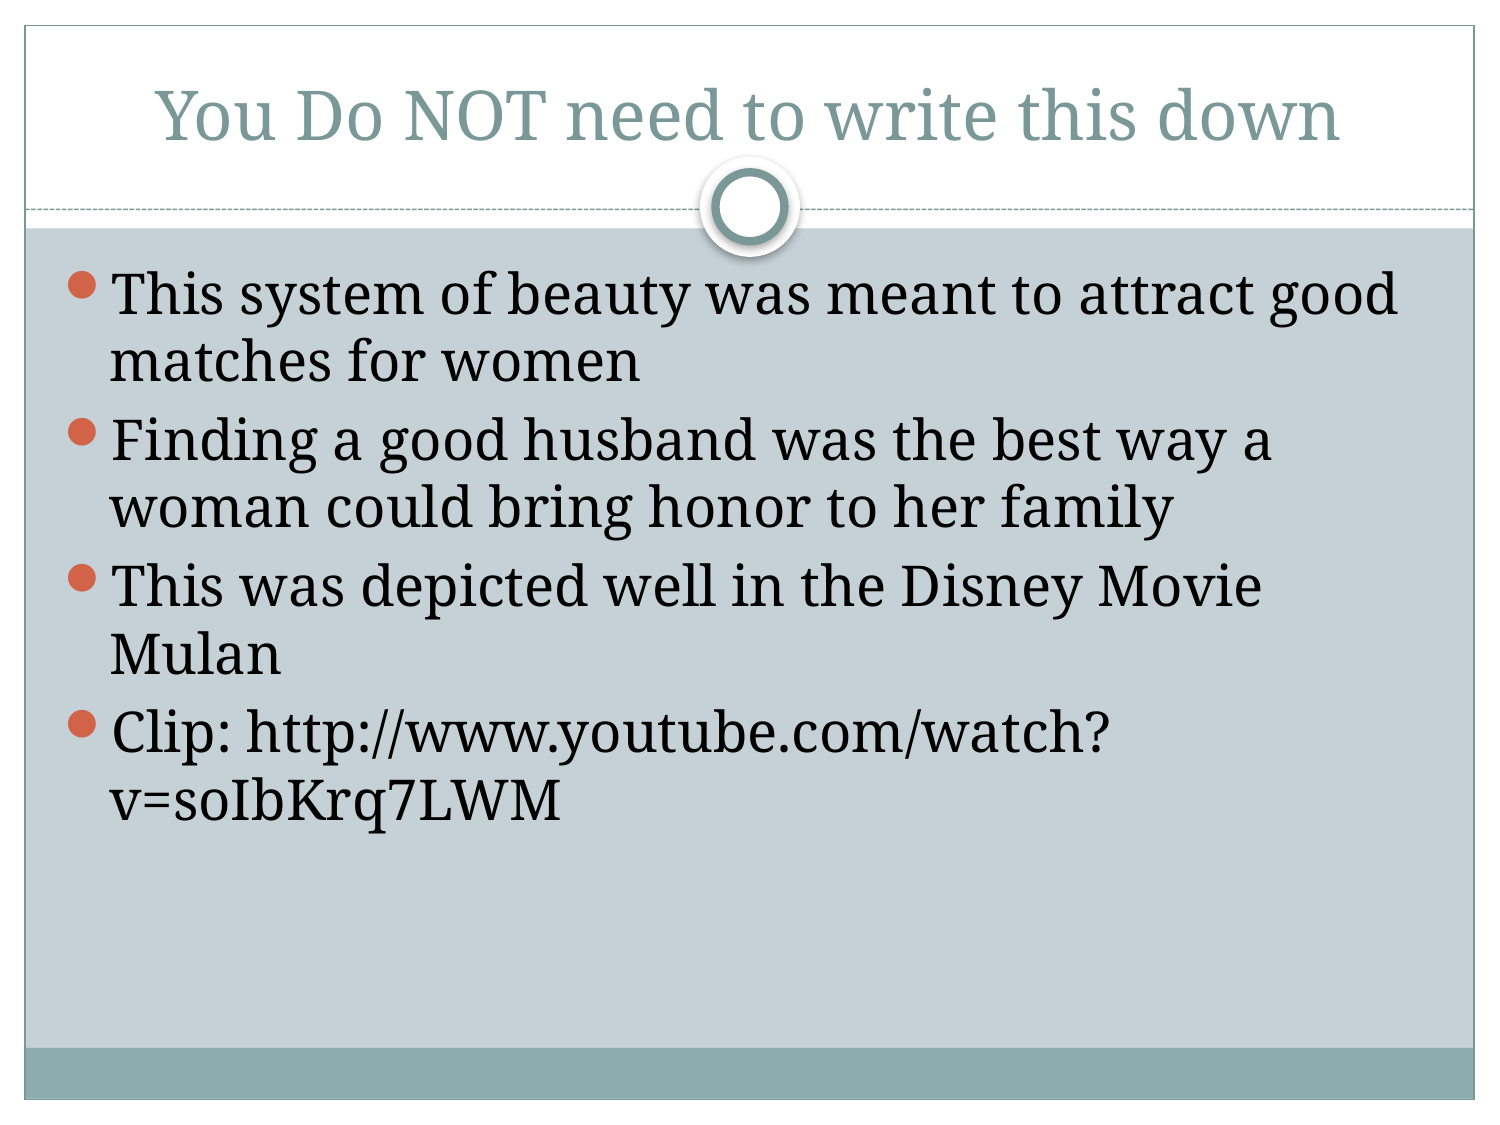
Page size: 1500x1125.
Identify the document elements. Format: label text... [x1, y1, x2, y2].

title You Do NOT need to write this down [49, 37, 1450, 162]
list This system of beauty was meant to attract good matches for women Finding a good husband was the best way a woman could bring honor to her family This was depicted well in the Disney Movie Mulan Clip: http://www.youtube.com/watch?v=soIbKrq7LWM [49, 250, 1445, 1001]
